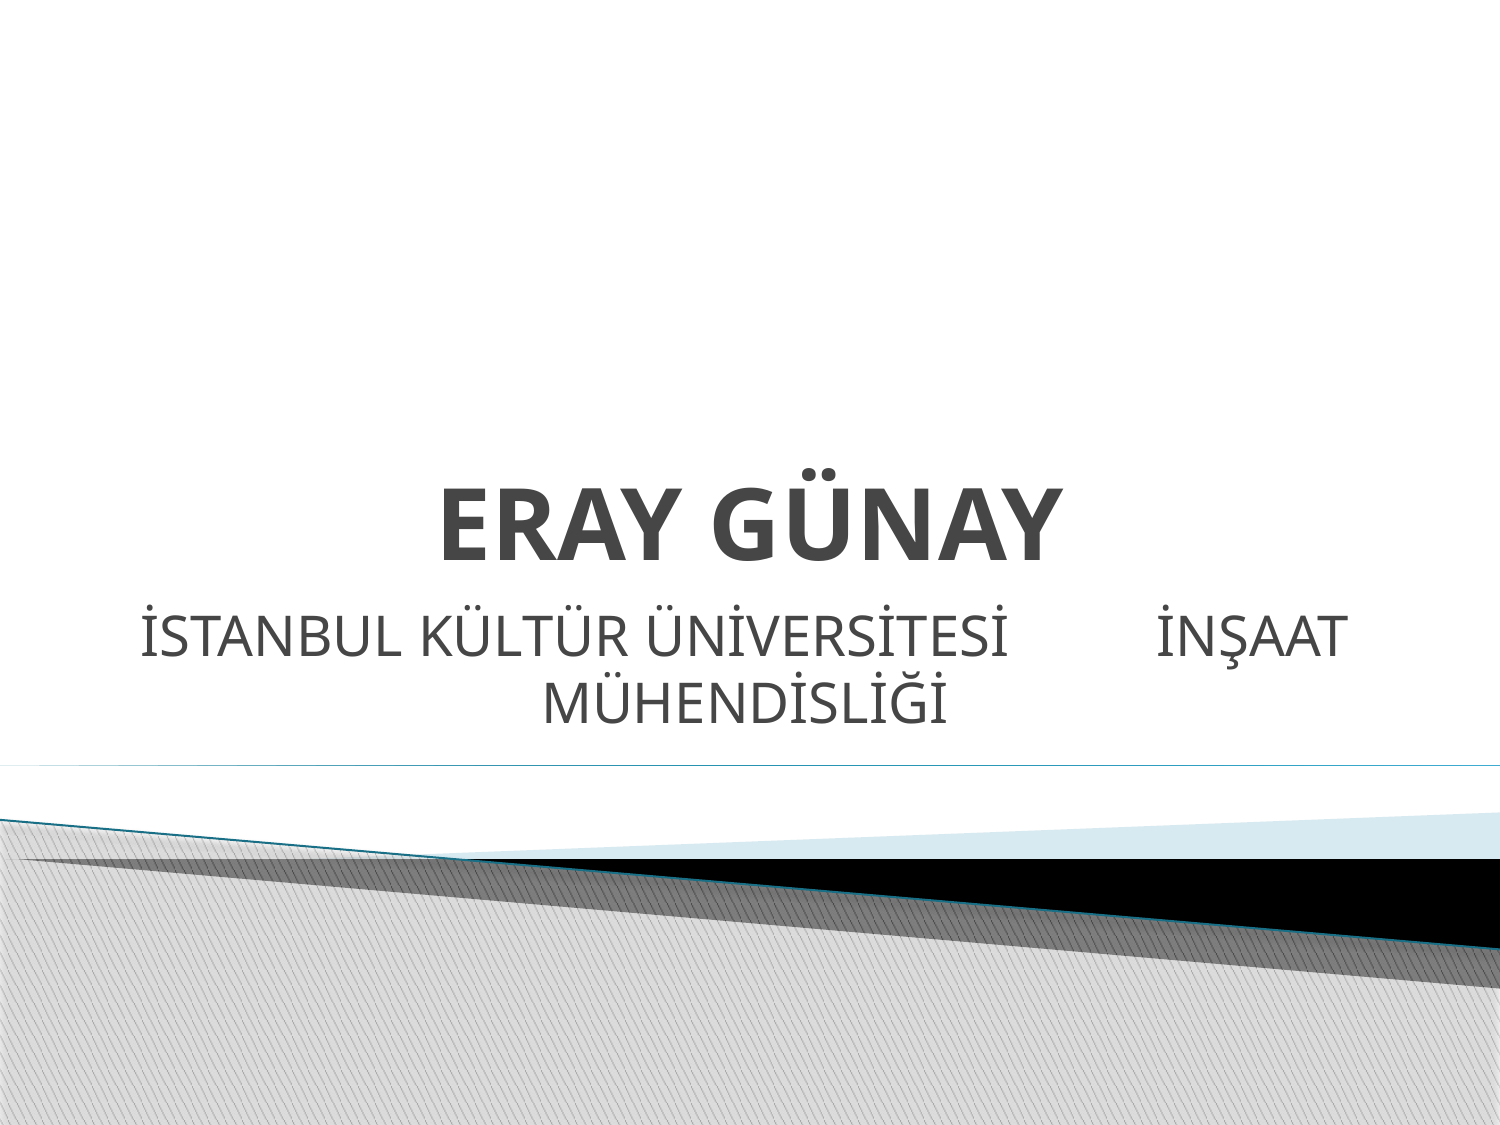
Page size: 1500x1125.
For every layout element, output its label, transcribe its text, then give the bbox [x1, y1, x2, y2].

subtitle İSTANBUL KÜLTÜR ÜNİVERSİTESİ İNŞAAT MÜHENDİSLİĞİ [112, 592, 1388, 790]
picture [5, 859, 1500, 989]
title ERAY GÜNAY [112, 287, 1388, 588]
